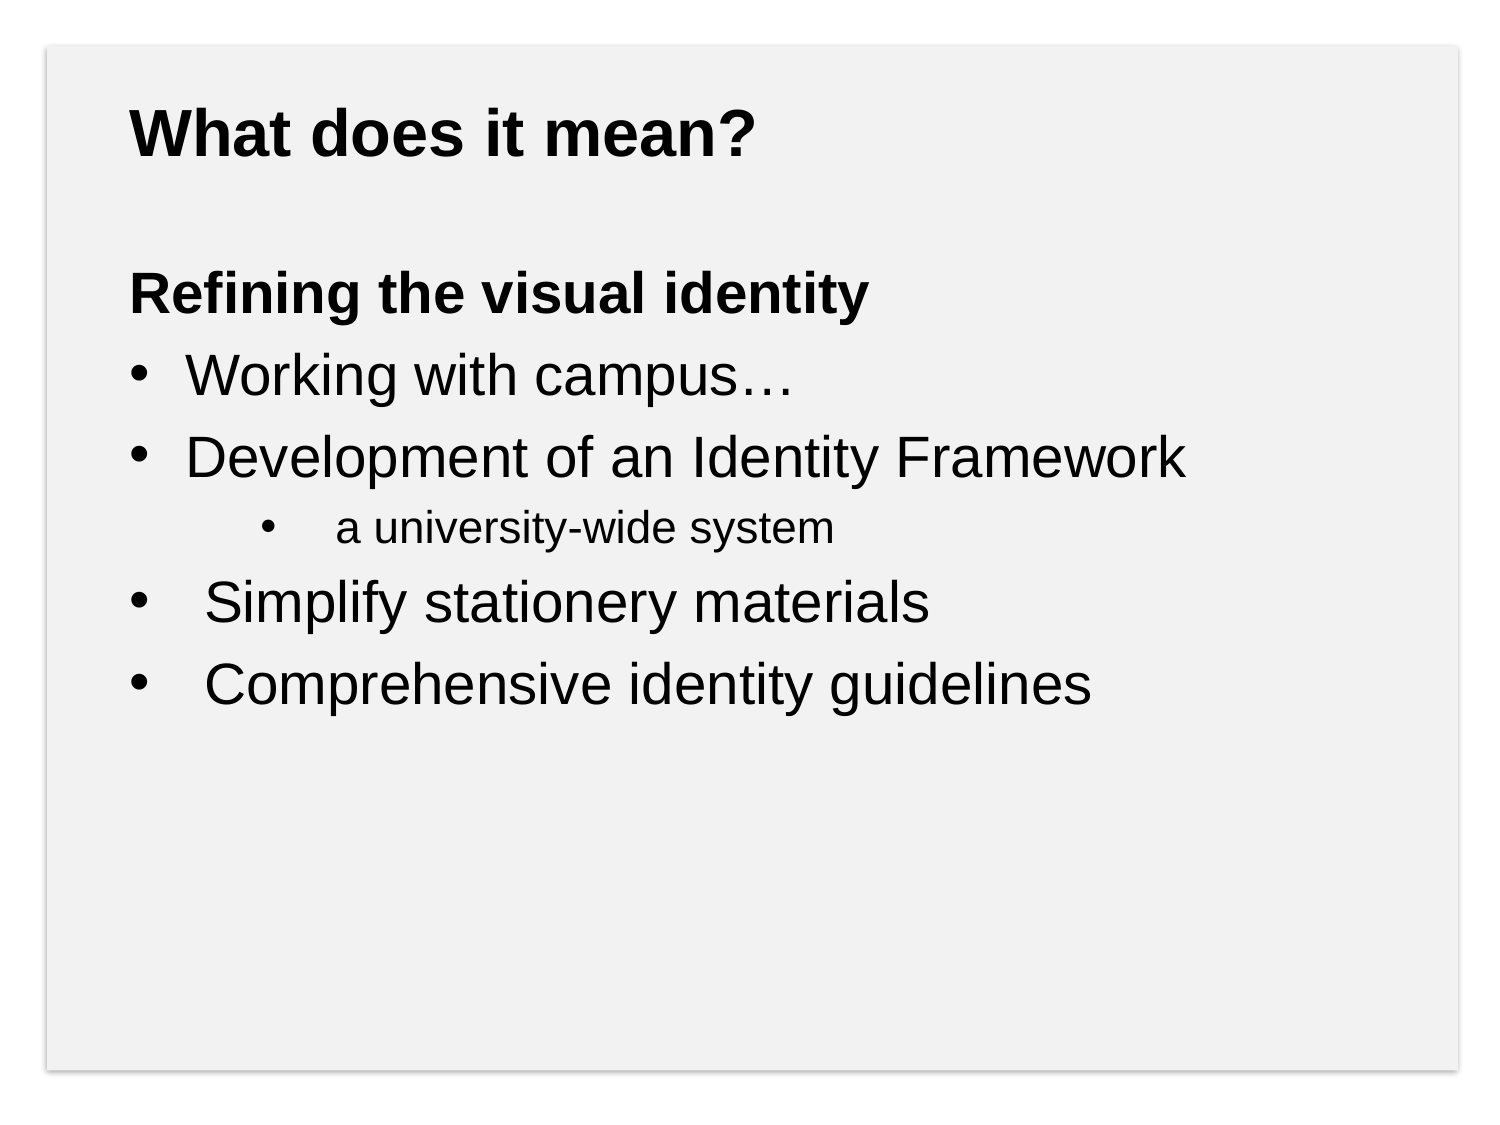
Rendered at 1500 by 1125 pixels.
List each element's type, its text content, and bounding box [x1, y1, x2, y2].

title What does it mean? [128, 89, 1480, 233]
list Refining the visual identity Working with campus… Development of an Identity Framework a university-wide system Simplify stationery materials Comprehensive identity guidelines [128, 255, 1294, 814]
